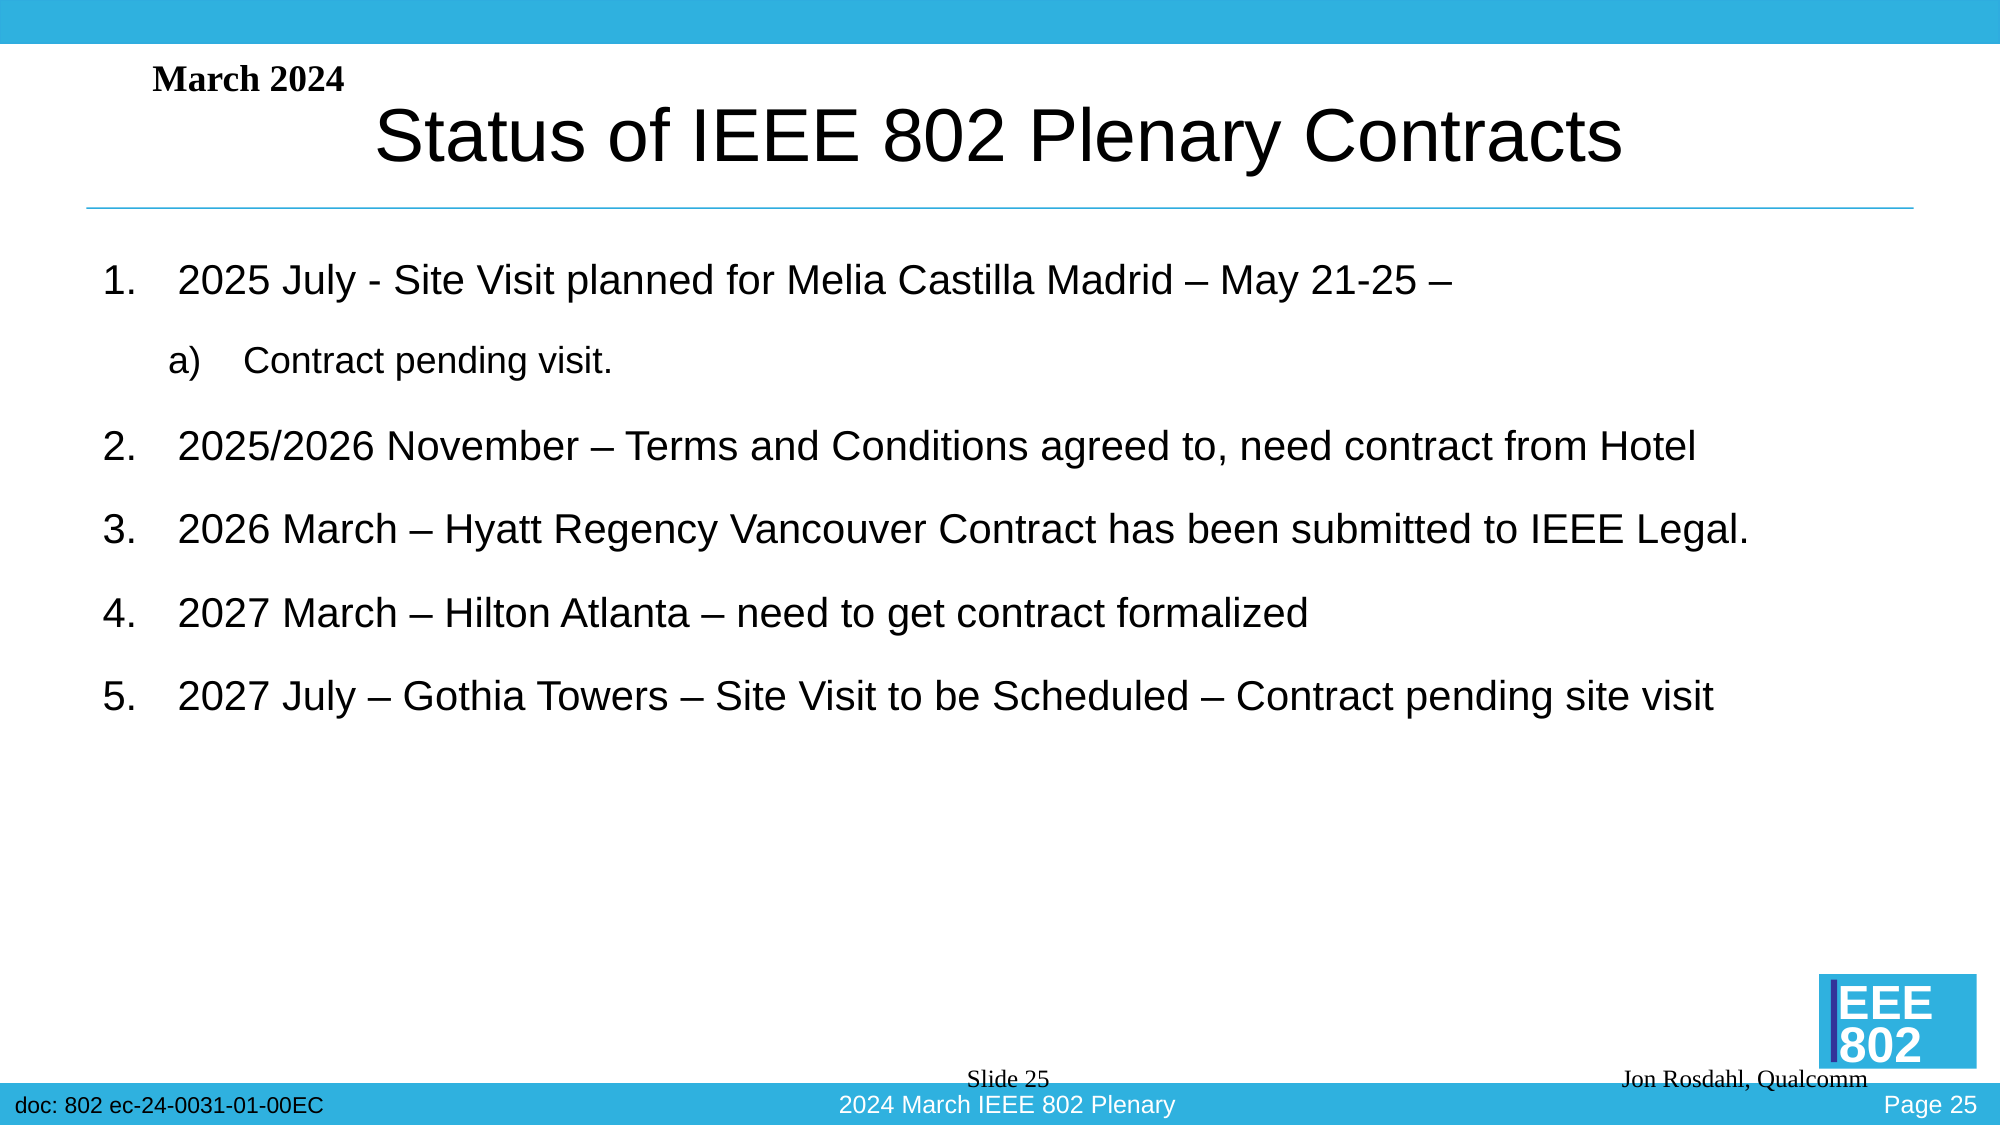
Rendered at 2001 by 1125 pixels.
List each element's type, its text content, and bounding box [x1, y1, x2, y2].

slide_number Slide 25 [950, 1062, 1066, 1122]
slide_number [152, 54, 563, 100]
footer Jon Rosdahl, Qualcomm [1171, 1062, 1869, 1092]
list 2025 July - Site Visit planned for Melia Castilla Madrid – May 21-25 – Contract pending visit. 2025/2026 November – Terms and Conditions agreed to, need contract from Hotel 2026 March – Hyatt Regency Vancouver Contract has been submitted to IEEE Legal. 2027 March – Hilton Atlanta – need to get contract formalized 2027 July – Gothia Towers – Site Visit to be Scheduled – Contract pending site visit [87, 220, 1869, 963]
title Status of IEEE 802 Plenary Contracts [99, 66, 1900, 197]
